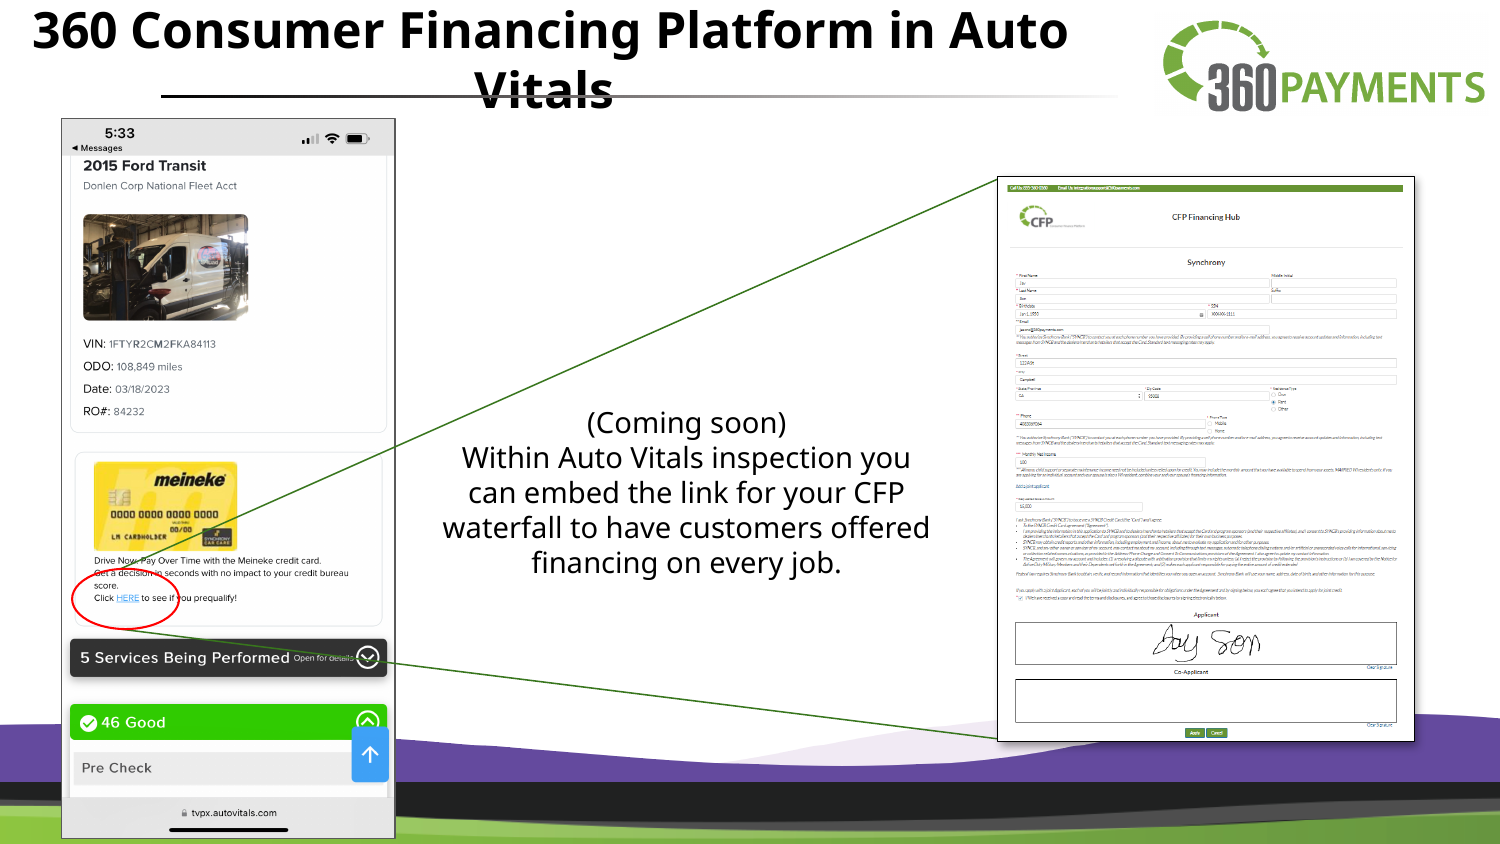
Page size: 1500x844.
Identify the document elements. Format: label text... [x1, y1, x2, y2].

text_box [120, 628, 992, 740]
text_box (Coming soon) Within Auto Vitals inspection you can embed the link for your CFP waterfall to have customers offered financing on every job. [429, 578, 945, 586]
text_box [120, 177, 995, 570]
picture [1154, 12, 1489, 116]
picture [0, 119, 1500, 844]
text_box 360 Consumer Financing Platform in Auto Vitals [9, 20, 1091, 97]
